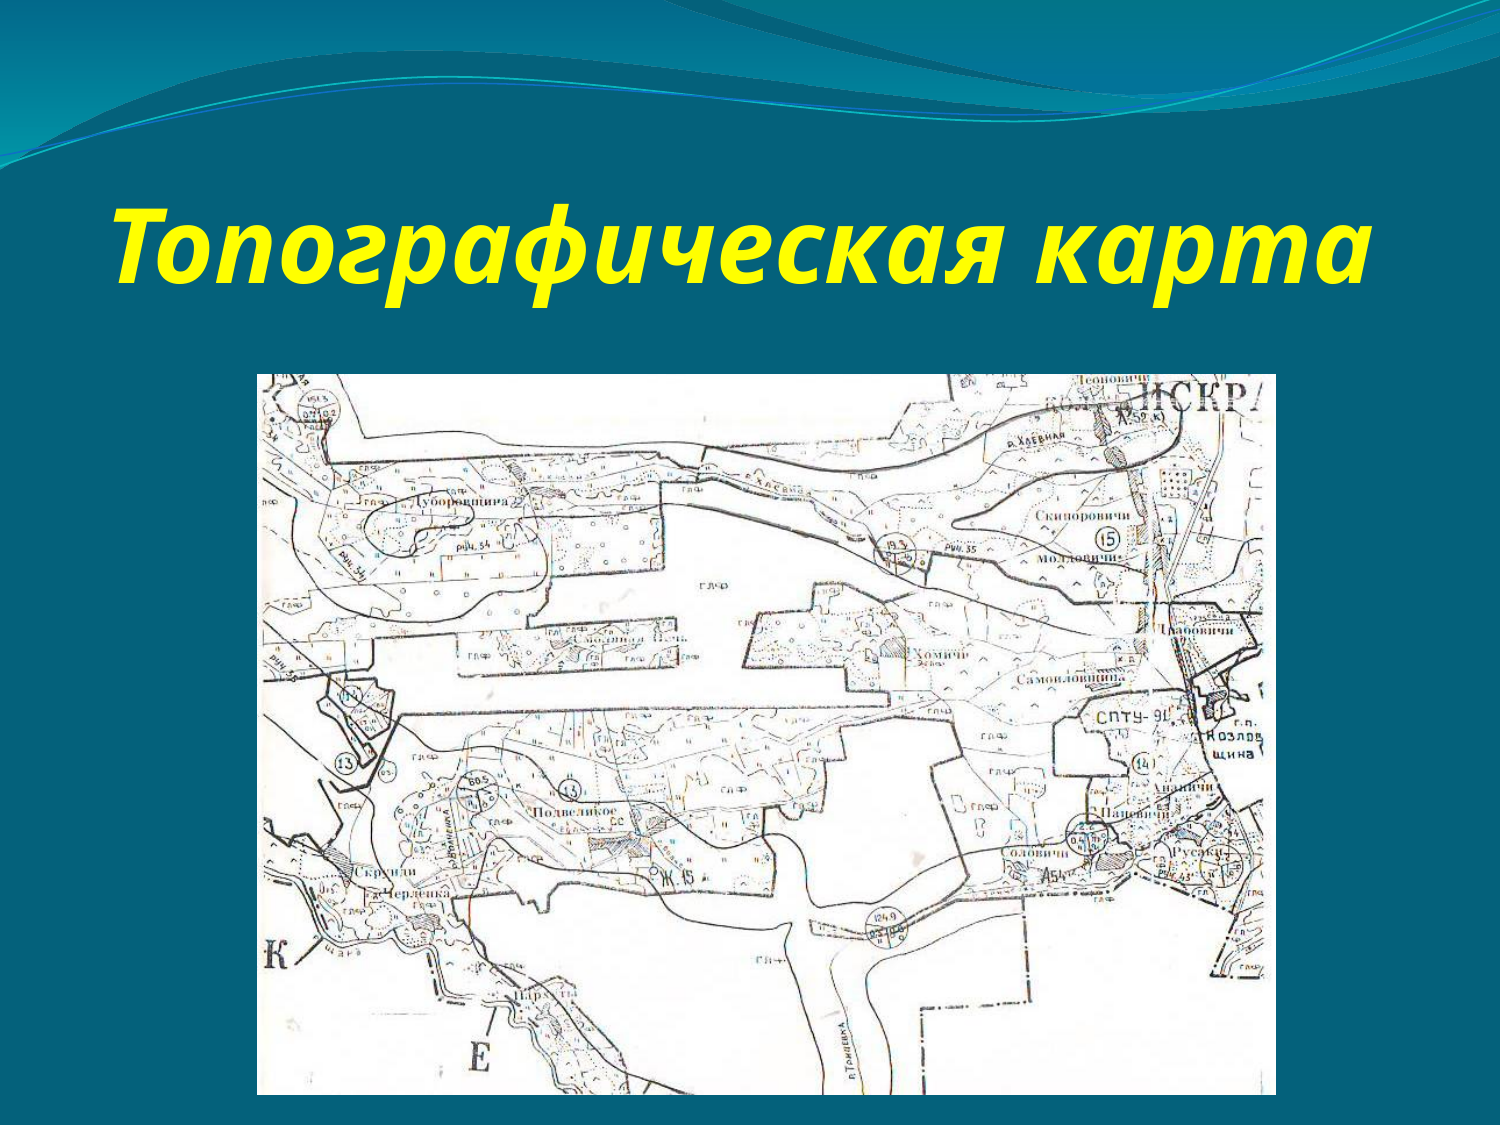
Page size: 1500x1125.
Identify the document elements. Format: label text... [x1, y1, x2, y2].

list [257, 374, 1276, 1096]
title Топографическая карта [105, 117, 1456, 305]
